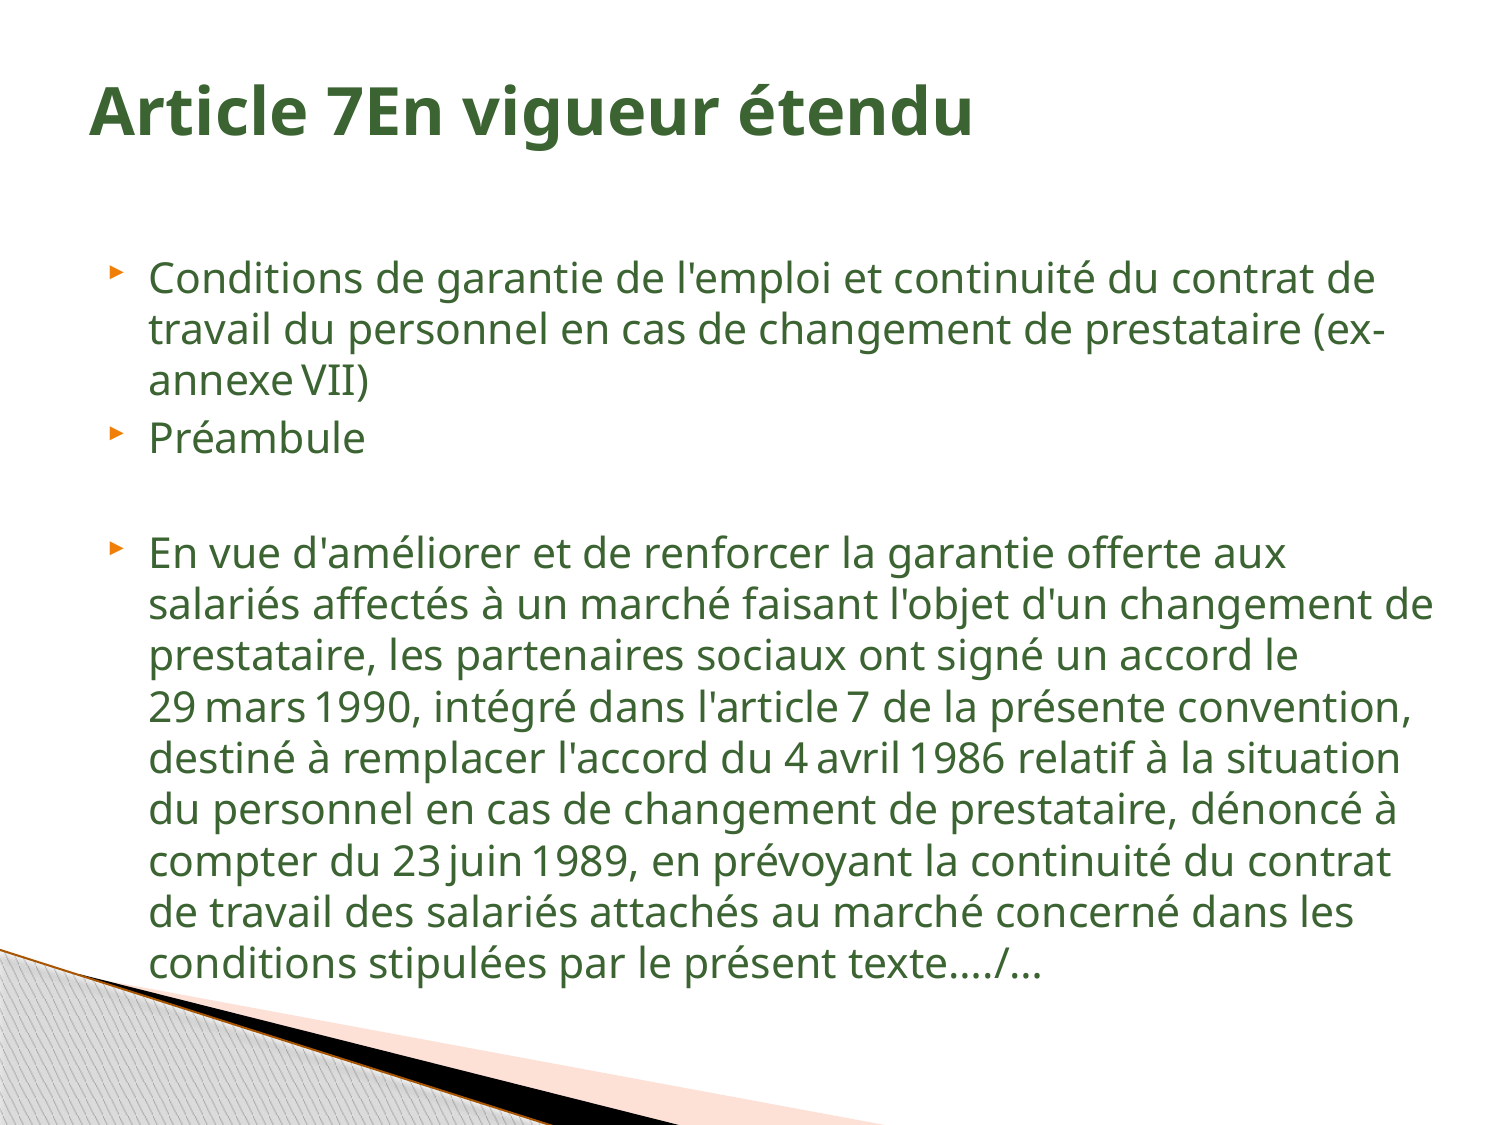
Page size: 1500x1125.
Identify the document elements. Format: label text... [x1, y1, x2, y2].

list Conditions de garantie de l'emploi et continuité du contrat de travail du personnel en cas de changement de prestataire (ex-annexe VII) Préambule En vue d'améliorer et de renforcer la garantie offerte aux salariés affectés à un marché faisant l'objet d'un changement de prestataire, les partenaires sociaux ont signé un accord le 29 mars 1990, intégré dans l'article 7 de la présente convention, destiné à remplacer l'accord du 4 avril 1986 relatif à la situation du personnel en cas de changement de prestataire, dénoncé à compter du 23 juin 1989, en prévoyant la continuité du contrat de travail des salariés attachés au marché concerné dans les conditions stipulées par le présent texte…./… [75, 243, 1459, 1012]
title Article 7En vigueur étendu [75, 45, 1425, 173]
